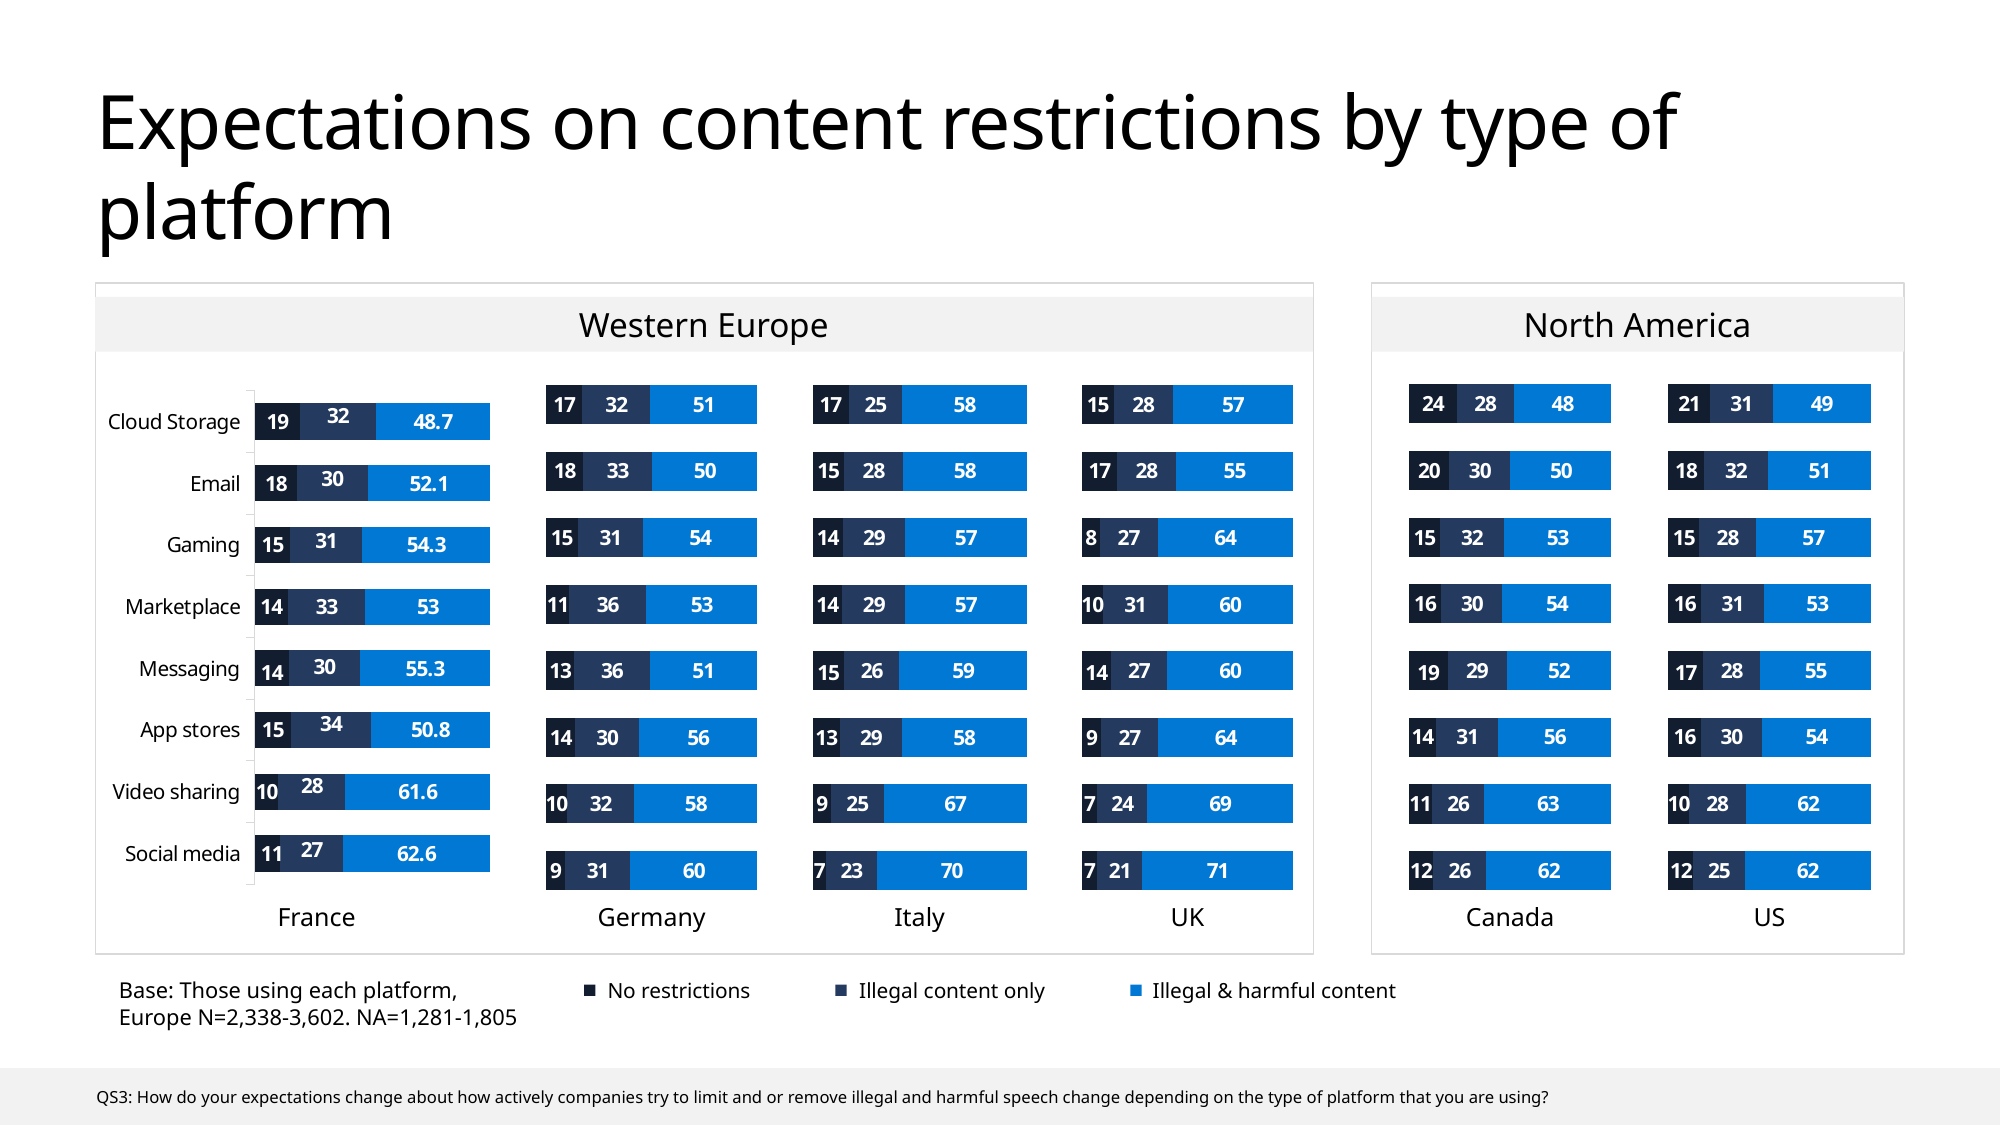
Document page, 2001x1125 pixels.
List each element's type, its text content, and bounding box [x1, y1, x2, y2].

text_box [521, 349, 782, 950]
title Expectations on content restrictions by type of platform [96, 75, 1904, 257]
text_box Base: Those using each platform, Europe N=2,338-3,602. NA=1,281-1,805 [118, 977, 523, 1030]
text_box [788, 349, 1051, 950]
text_box [0, 1068, 2000, 1125]
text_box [583, 977, 1395, 1004]
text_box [107, 370, 516, 932]
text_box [95, 282, 1905, 955]
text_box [1645, 348, 1895, 950]
text_box QS3: How do your expectations change about how actively companies try to limit and or remove illegal and harmful speech change depending on the type of platform that you are using? [96, 1086, 1904, 1107]
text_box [1057, 349, 1318, 950]
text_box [1385, 348, 1635, 950]
